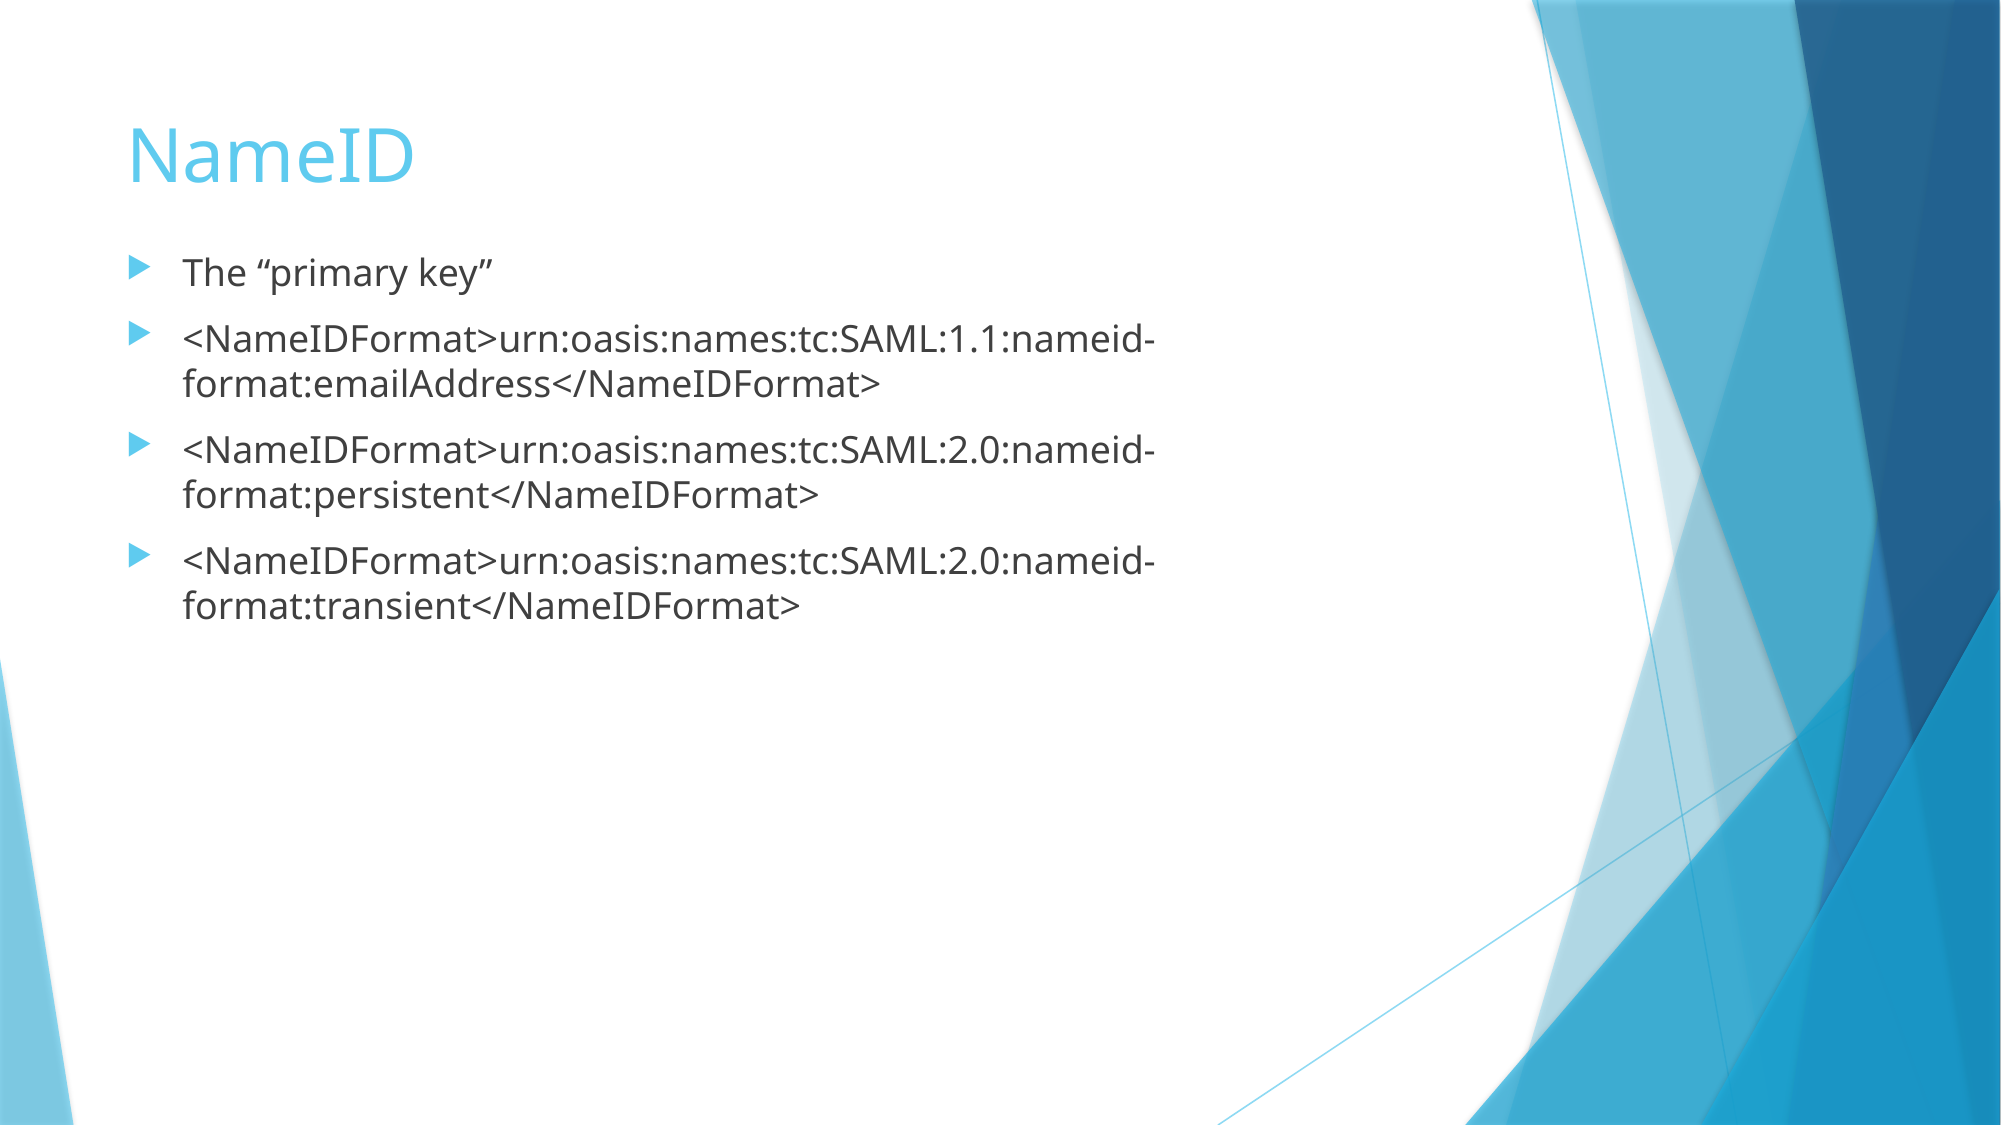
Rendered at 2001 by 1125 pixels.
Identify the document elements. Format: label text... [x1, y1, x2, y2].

list The “primary key” <NameIDFormat>urn:oasis:names:tc:SAML:1.1:nameid-format:emailAddress</NameIDFormat> <NameIDFormat>urn:oasis:names:tc:SAML:2.0:nameid-format:persistent</NameIDFormat> <NameIDFormat>urn:oasis:names:tc:SAML:2.0:nameid-format:transient</NameIDFormat> [111, 241, 1522, 992]
title NameID [111, 99, 1522, 217]
